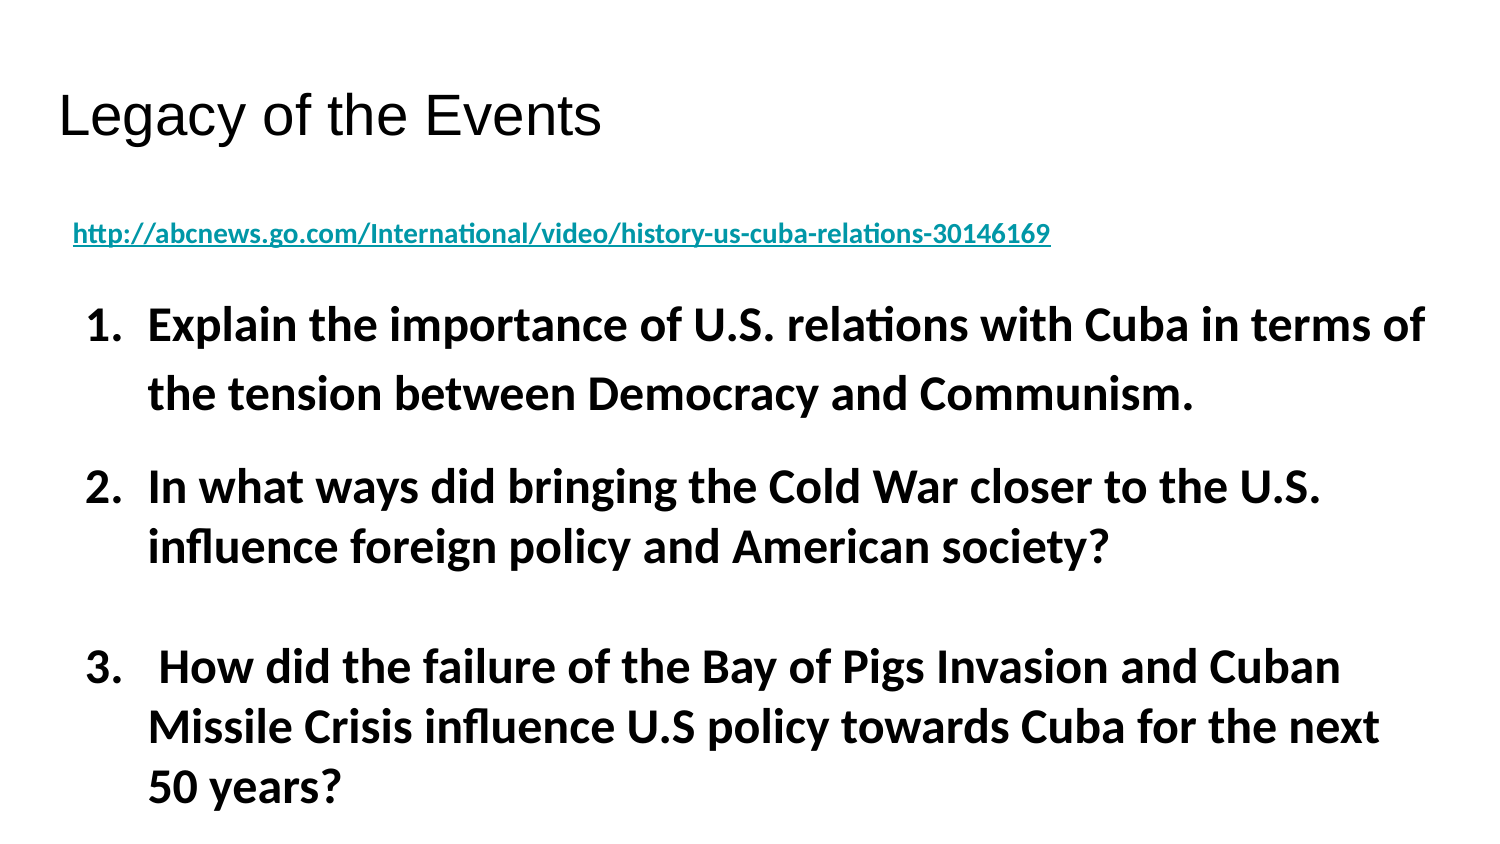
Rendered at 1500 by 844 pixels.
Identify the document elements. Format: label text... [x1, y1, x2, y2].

list http://abcnews.go.com/International/video/history-us-cuba-relations-30146169 Explain the importance of U.S. relations with Cuba in terms of the tension between Democracy and Communism. In what ways did bringing the Cold War closer to the U.S. influence foreign policy and American society? How did the failure of the Bay of Pigs Invasion and Cuban Missile Crisis influence U.S policy towards Cuba for the next 50 years? [57, 193, 1456, 755]
title Legacy of the Events [43, 61, 1441, 156]
